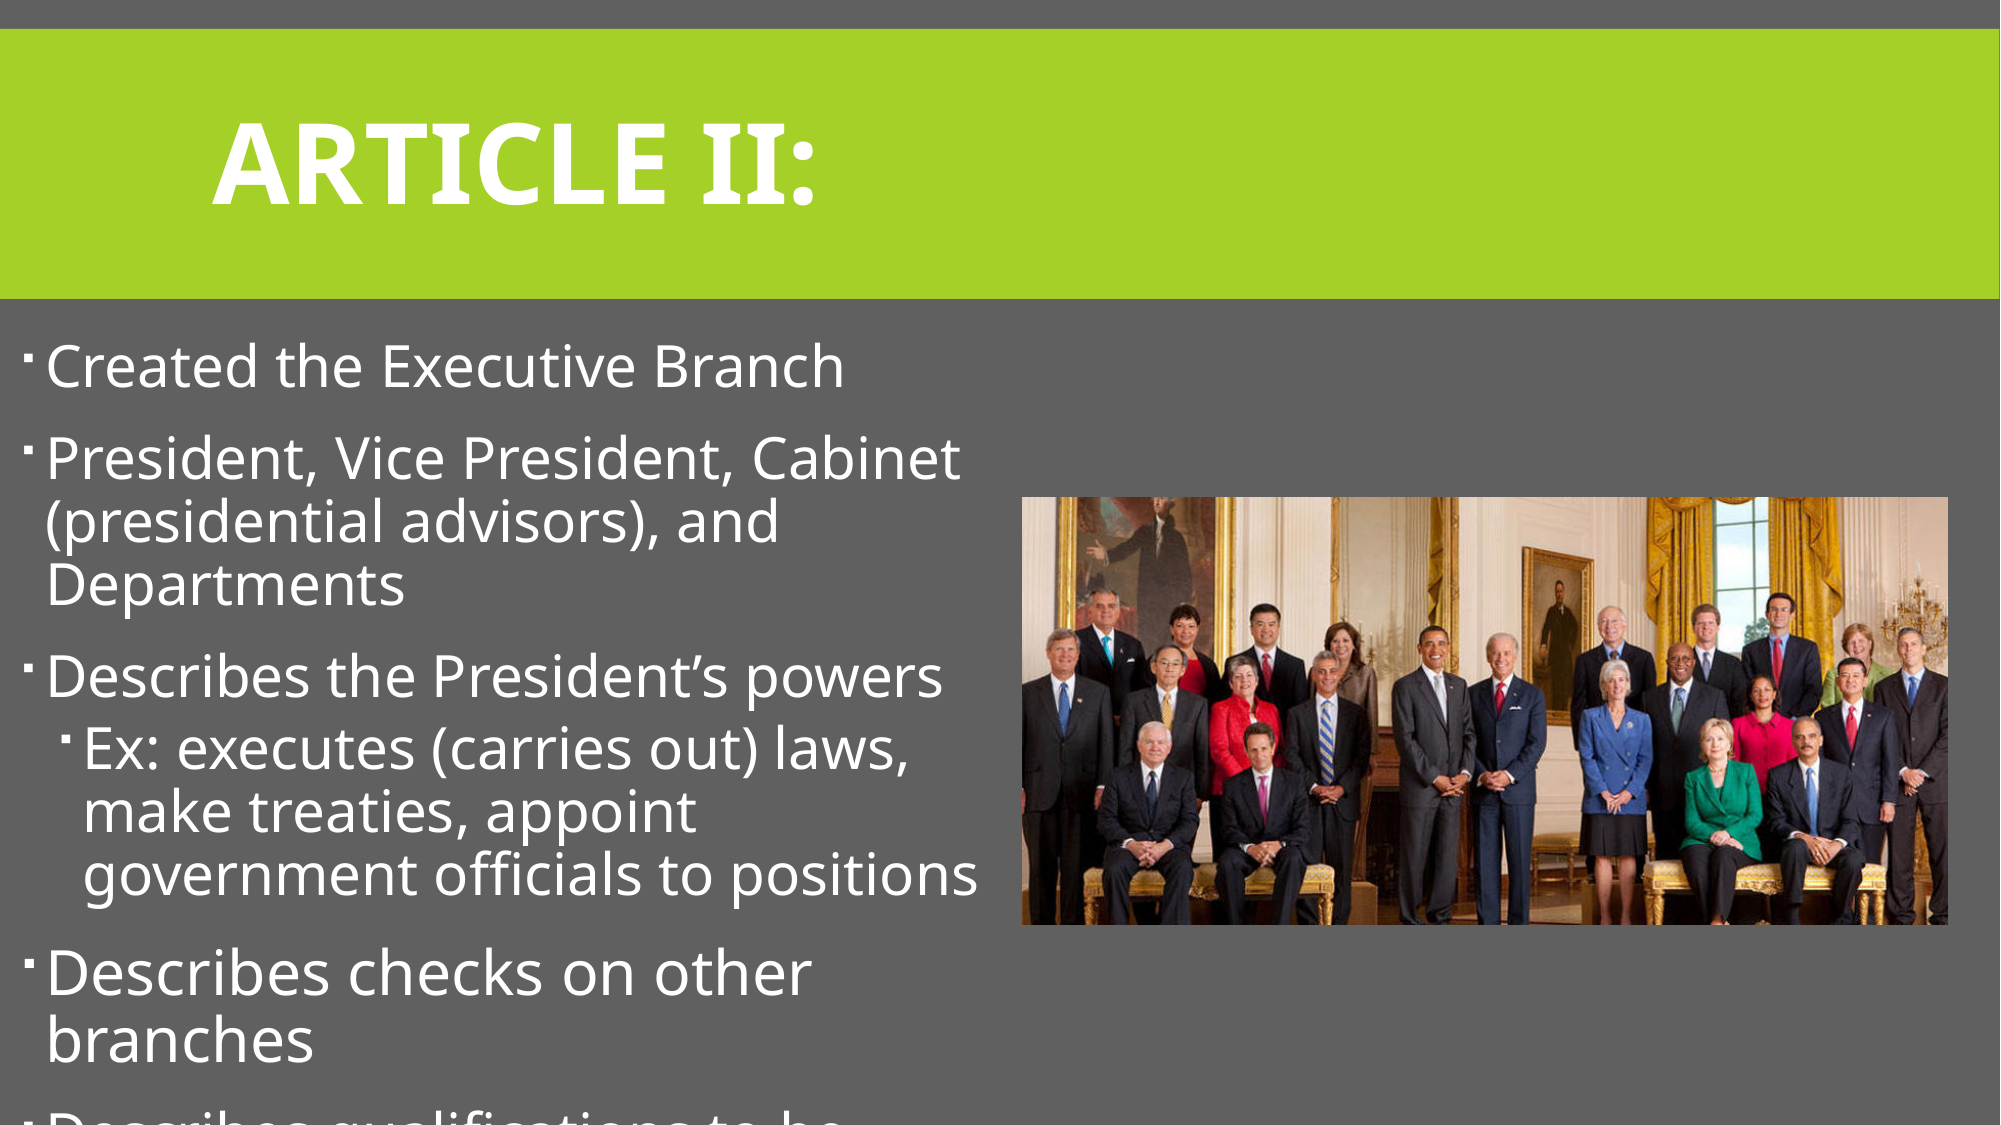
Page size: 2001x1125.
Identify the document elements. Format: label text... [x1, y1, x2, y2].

picture [1021, 496, 1949, 926]
title Article II: [197, 46, 1803, 295]
list Created the Executive Branch President, Vice President, Cabinet (presidential advisors), and Departments Describes the President’s powers Ex: executes (carries out) laws, make treaties, appoint government officials to positions Describes checks on other branches Describes qualifications to be President [0, 329, 1056, 1020]
